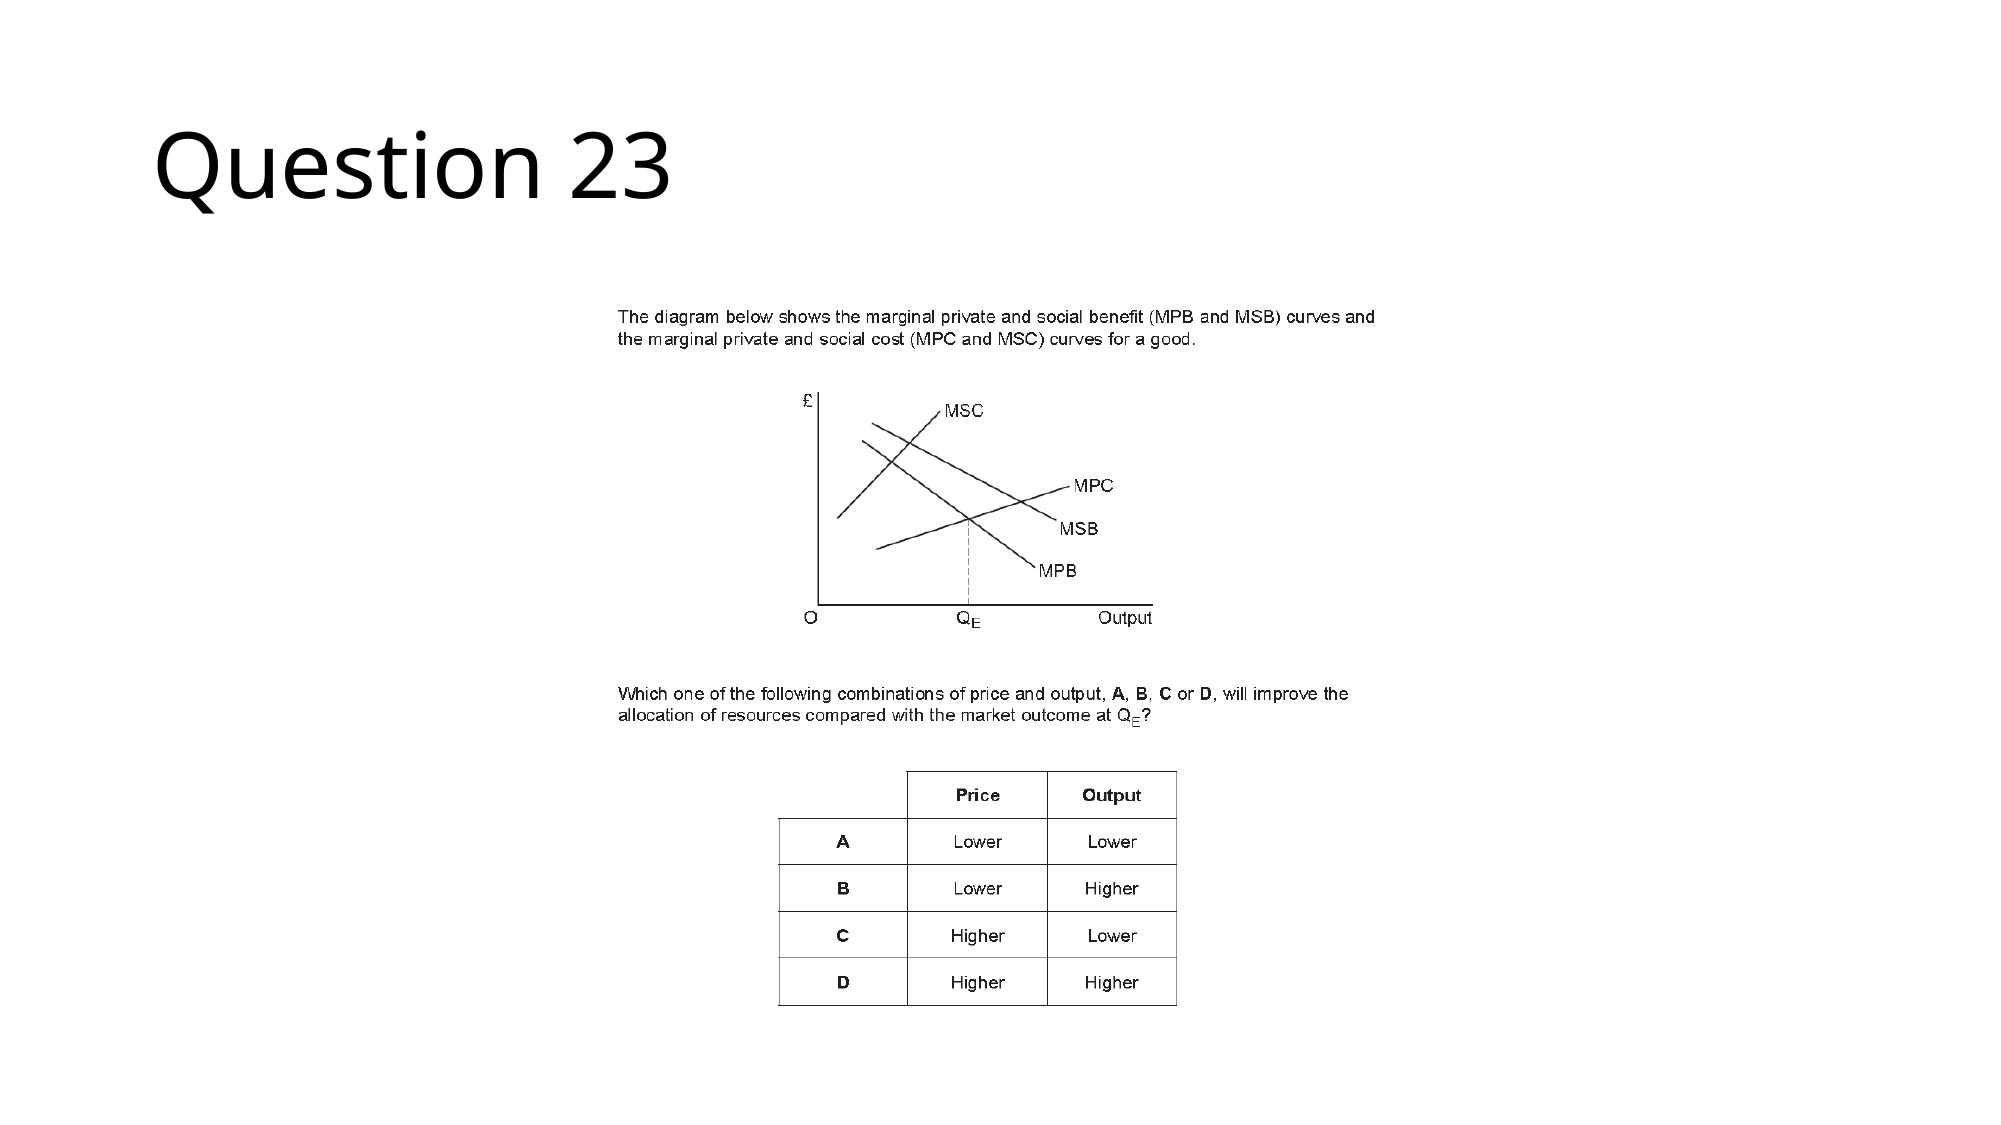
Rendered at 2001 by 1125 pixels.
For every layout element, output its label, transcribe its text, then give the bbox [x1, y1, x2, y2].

title Question 23 [137, 59, 1863, 278]
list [610, 299, 1390, 1014]
